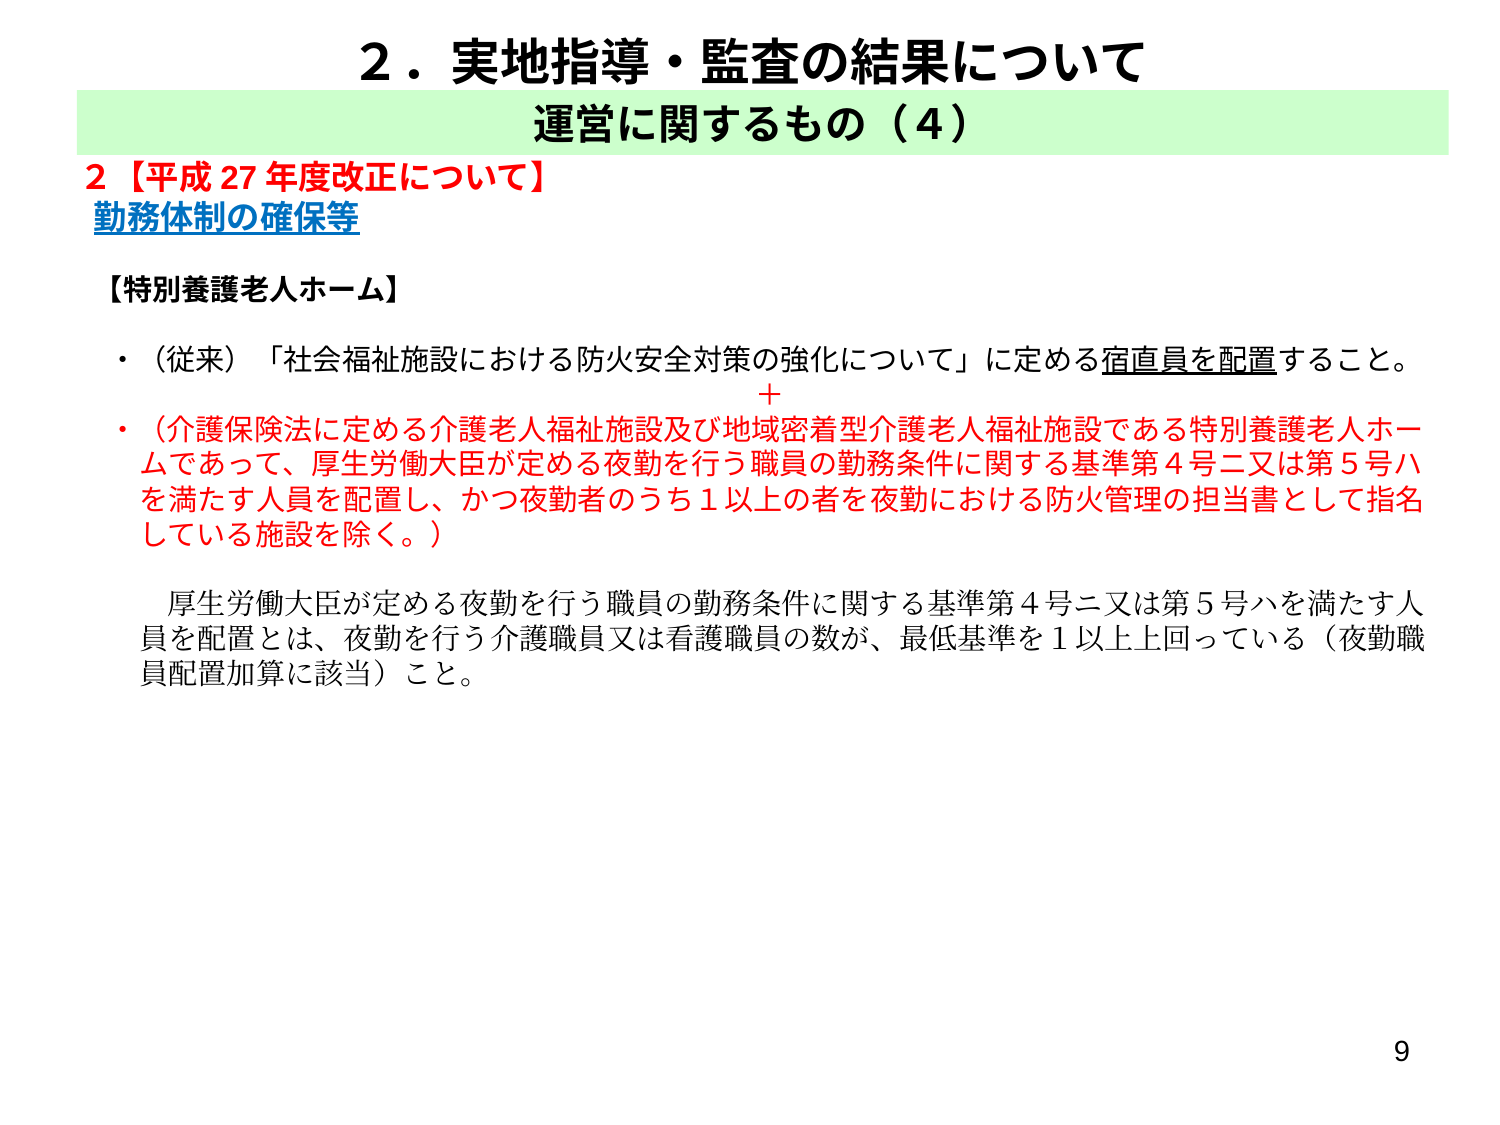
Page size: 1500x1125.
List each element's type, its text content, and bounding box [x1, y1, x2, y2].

slide_number 9 [1074, 1024, 1426, 1103]
text_box 運営に関するもの（４） [76, 90, 1449, 155]
text_box ２．実地指導・監査の結果について [41, 19, 1459, 102]
text_box ２【平成27年度改正について】 勤務体制の確保等 【特別養護老人ホーム】 ・（従来）「社会福祉施設における防火安全対策の強化について」に定める宿直員を配置すること。 ＋ ・（介護保険法に定める介護老人福祉施設及び地域密着型介護老人福祉施設である特別養護老人ホームであって、厚生労働大臣が定める夜勤を行う職員の勤務条件に関する基準第４号ニ又は第５号ハを満たす人員を配置し、かつ夜勤者のうち１以上の者を夜勤における防火管理の担当書として指名している施設を除く。） 厚生労働大臣が定める夜勤を行う職員の勤務条件に関する基準第４号ニ又は第５号ハを満たす人員を配置とは、夜勤を行う介護職員又は看護職員の数が、最低基準を１以上上回っている（夜勤職員配置加算に該当）こと。 [64, 148, 1447, 733]
